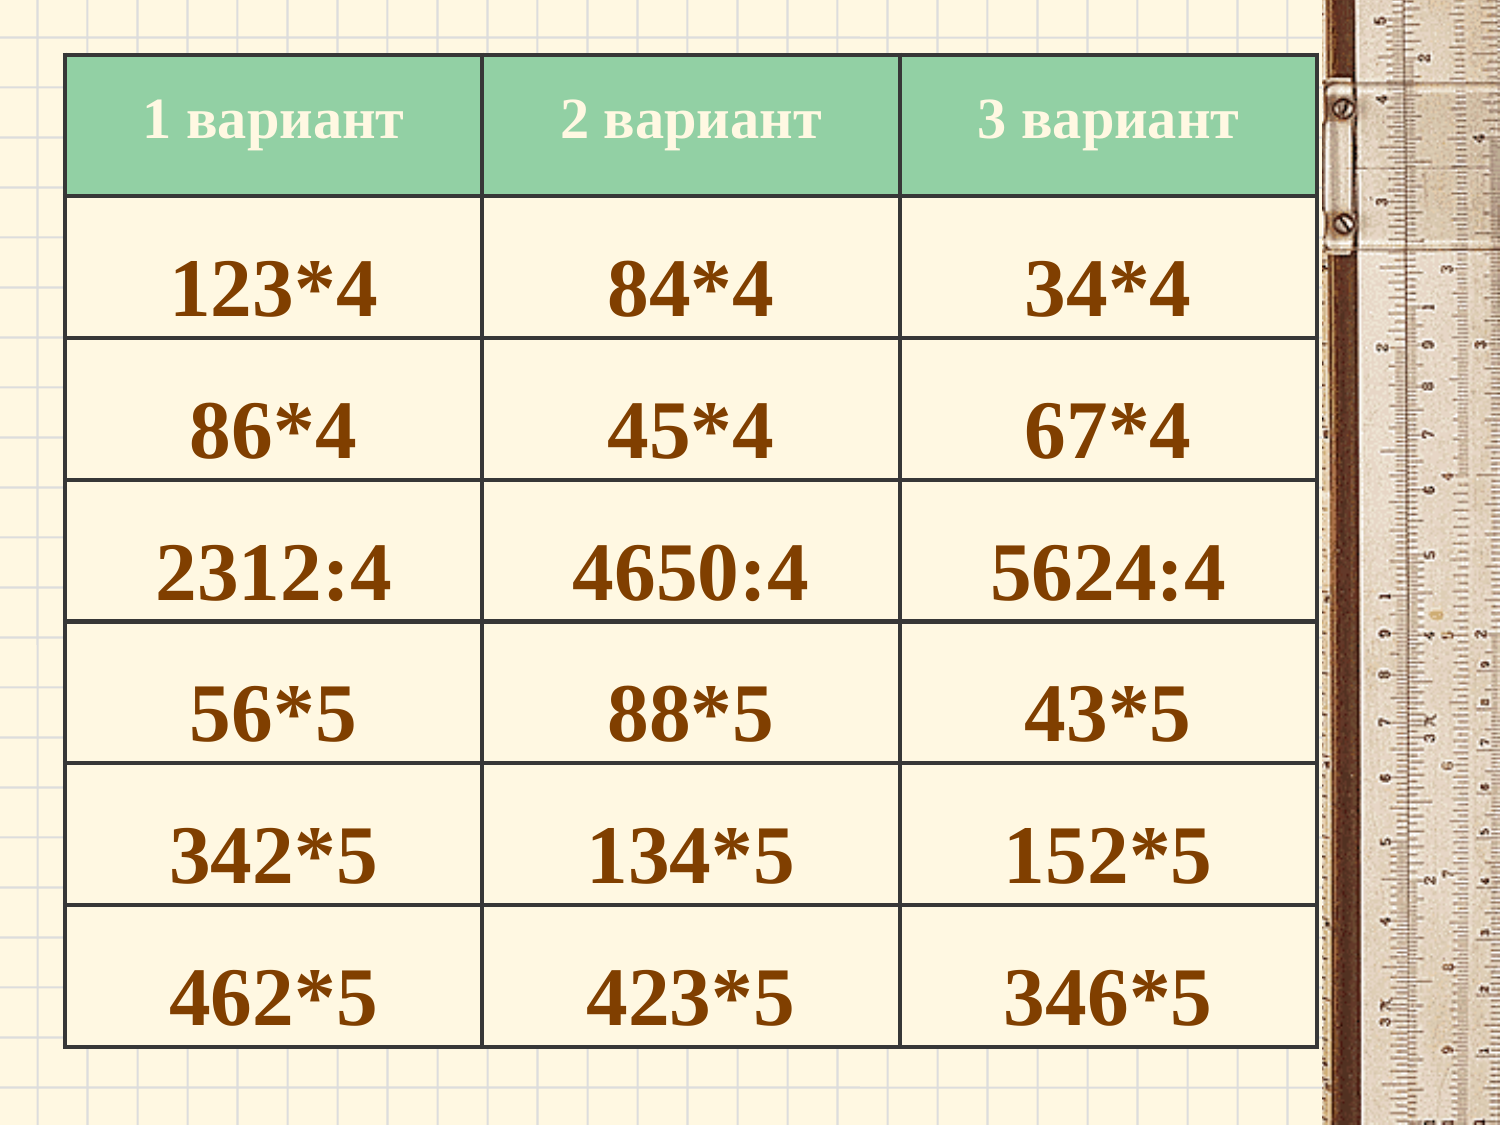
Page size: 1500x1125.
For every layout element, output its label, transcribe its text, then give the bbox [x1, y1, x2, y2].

table_cell 423*5 [484, 907, 898, 1045]
table_header 3 вариант [902, 57, 1315, 194]
table_cell 56*5 [67, 624, 480, 761]
table_cell 462*5 [67, 907, 480, 1045]
table_cell 2312:4 [67, 482, 480, 619]
table_cell 5624:4 [902, 482, 1315, 619]
table_cell 43*5 [902, 624, 1315, 761]
table_cell 123*4 [67, 198, 480, 336]
table_cell 86*4 [67, 340, 480, 478]
table_cell 346*5 [902, 907, 1315, 1045]
table_header 1 вариант [67, 57, 480, 194]
table_cell 152*5 [902, 765, 1315, 903]
table_header 2 вариант [484, 57, 898, 194]
table_cell 34*4 [902, 198, 1315, 336]
table_cell 84*4 [484, 198, 898, 336]
table_cell 342*5 [67, 765, 480, 903]
picture [1322, 0, 1500, 1125]
table_cell 134*5 [484, 765, 898, 903]
table_cell 4650:4 [484, 482, 898, 619]
table_cell 45*4 [484, 340, 898, 478]
table_cell 88*5 [484, 624, 898, 761]
table_cell 67*4 [902, 340, 1315, 478]
